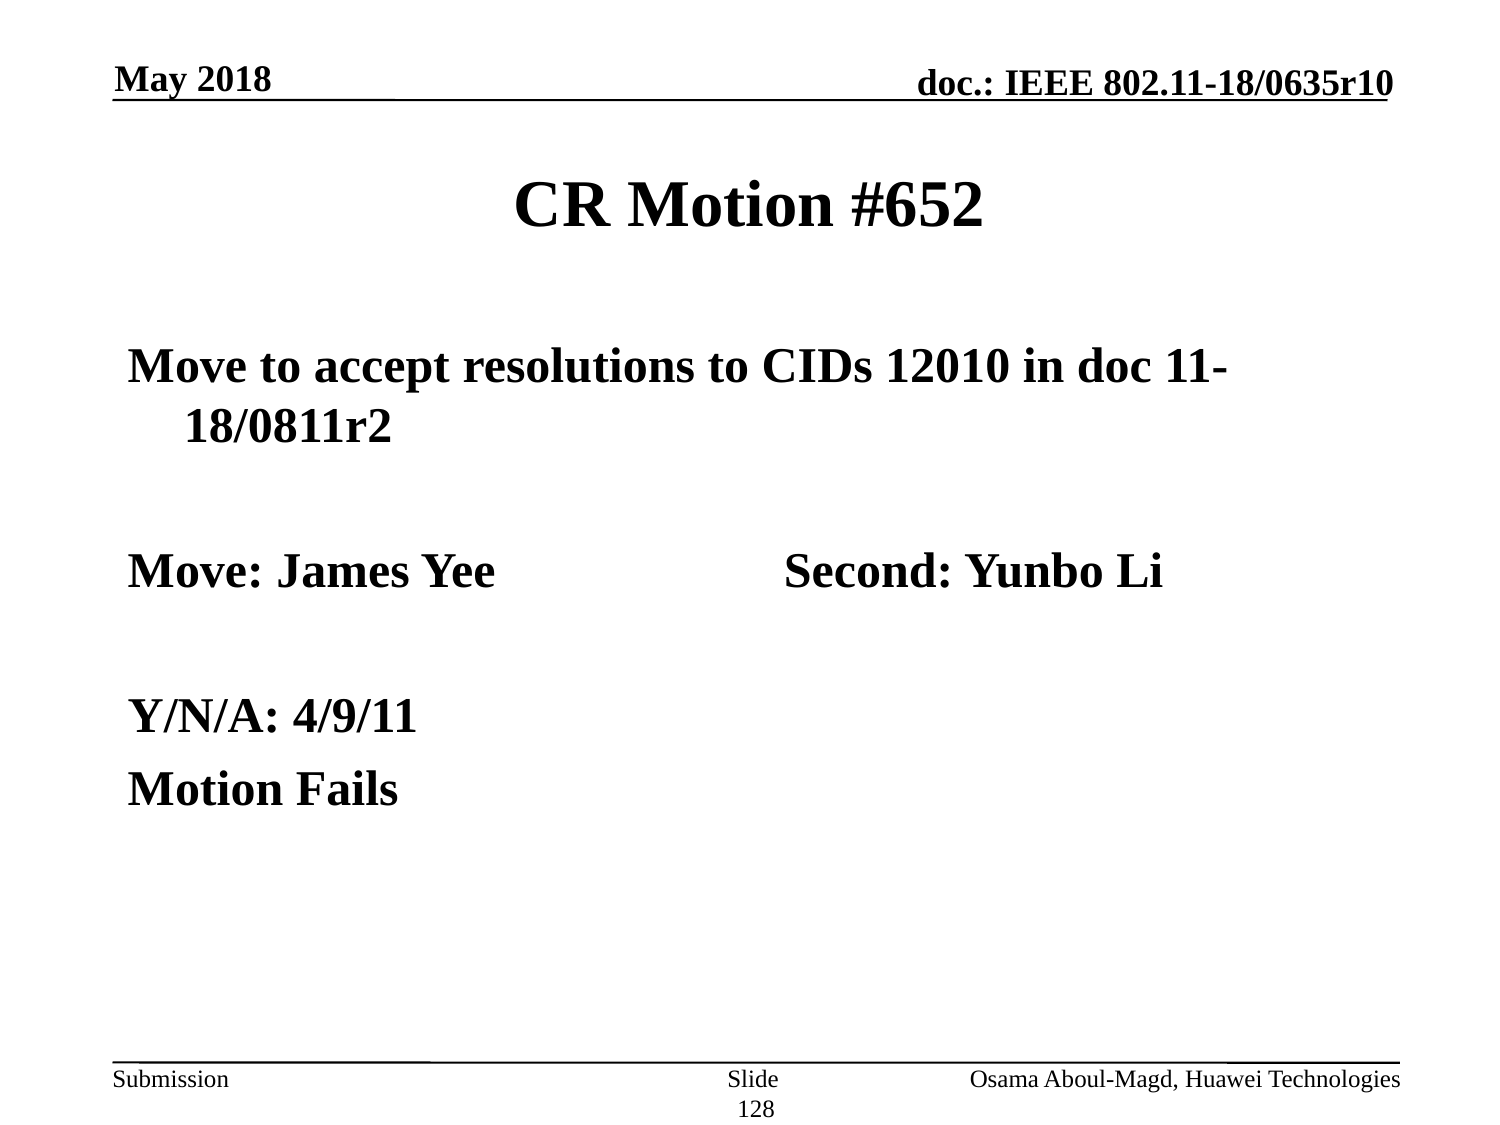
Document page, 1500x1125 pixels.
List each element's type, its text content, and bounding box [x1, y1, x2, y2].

title CR Motion #652 [112, 112, 1388, 288]
list Move to accept resolutions to CIDs 12010 in doc 11-18/0811r2 Move: James Yee Second: Yunbo Li Y/N/A: 4/9/11 Motion Fails [112, 324, 1388, 1000]
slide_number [114, 54, 423, 100]
footer Osama Aboul-Magd, Huawei Technologies [878, 1061, 1402, 1093]
slide_number Slide 128 [712, 1061, 800, 1123]
